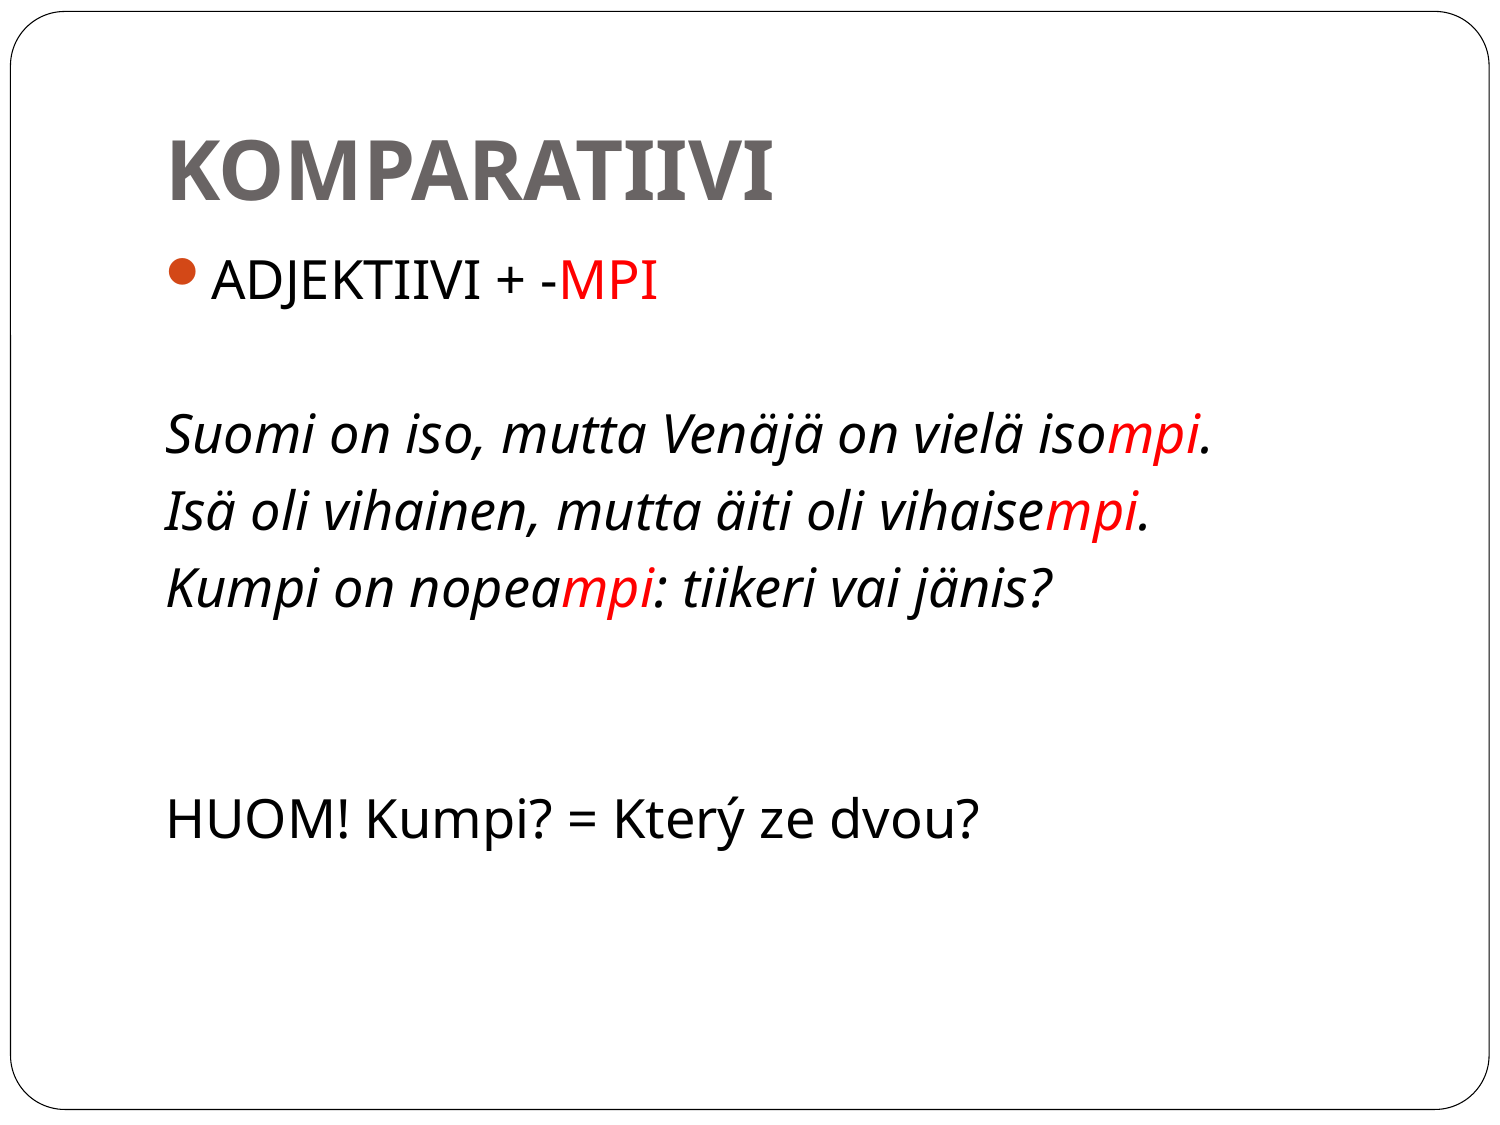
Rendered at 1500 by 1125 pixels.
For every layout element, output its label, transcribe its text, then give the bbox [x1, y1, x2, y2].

title KOMPARATIIVI [150, 45, 1425, 233]
list ADJEKTIIVI + -MPI Suomi on iso, mutta Venäjä on vielä isompi. Isä oli vihainen, mutta äiti oli vihaisempi. Kumpi on nopeampi: tiikeri vai jänis? HUOM! Kumpi? = Který ze dvou? [150, 237, 1425, 988]
